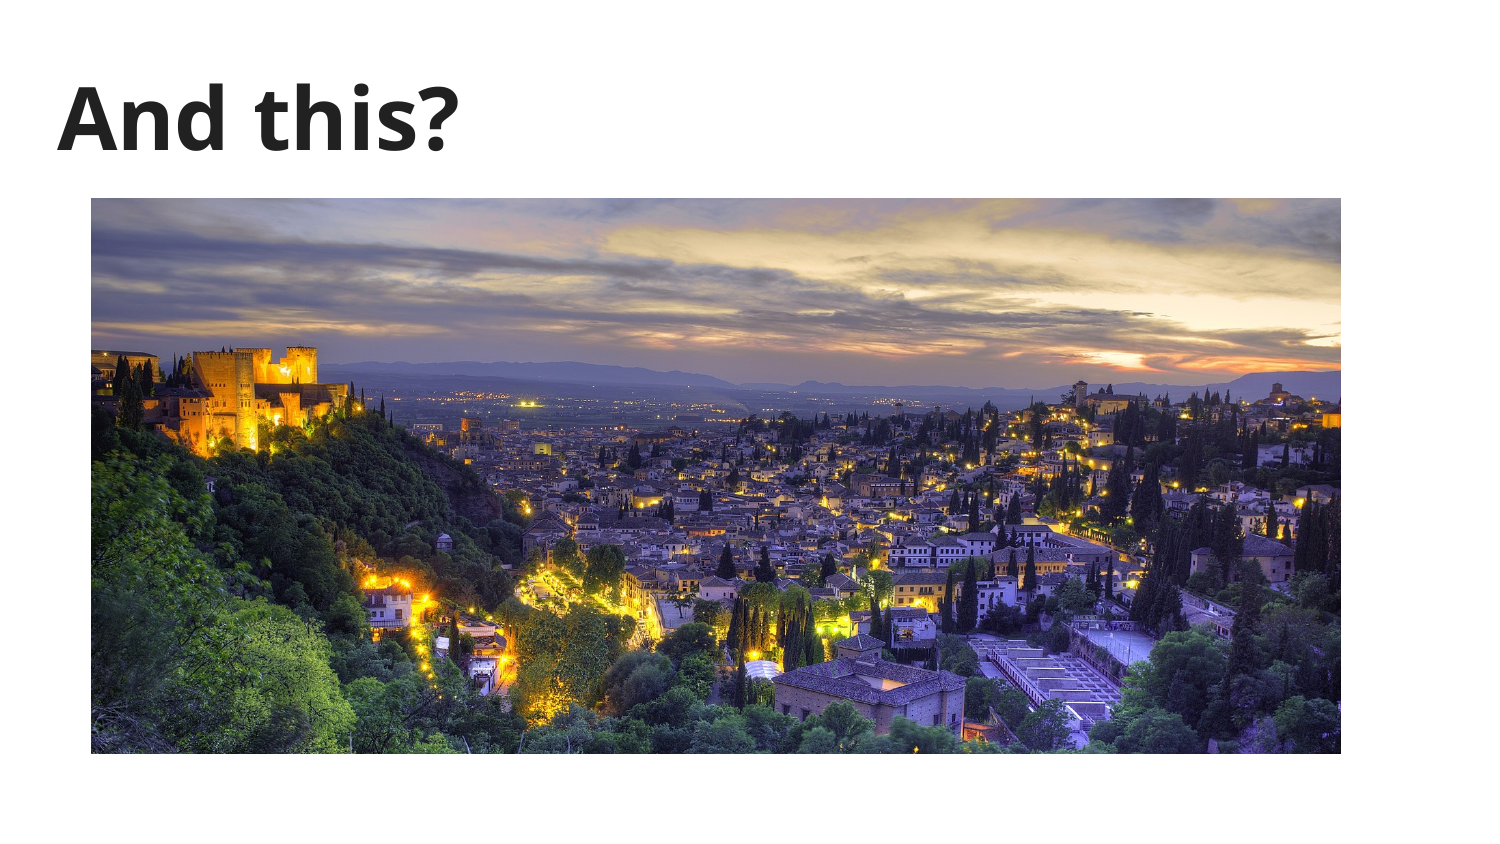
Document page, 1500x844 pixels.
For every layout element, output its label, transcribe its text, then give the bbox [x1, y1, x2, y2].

title And this? [41, 48, 1440, 180]
picture [91, 198, 1342, 754]
